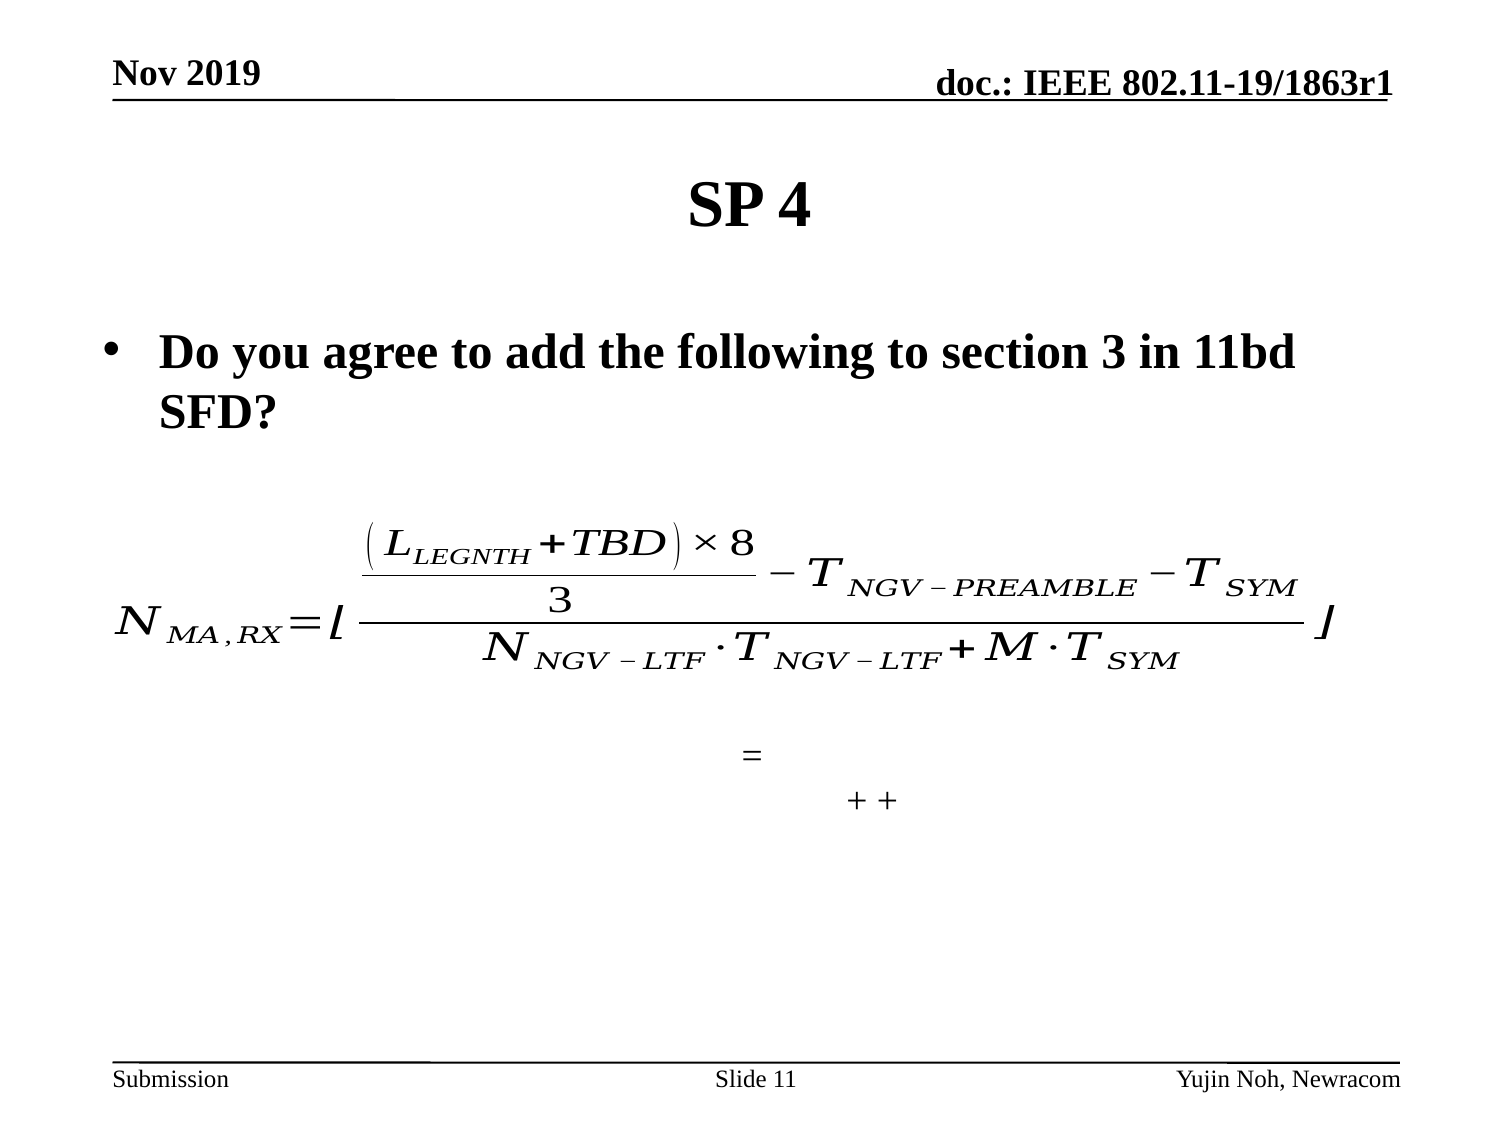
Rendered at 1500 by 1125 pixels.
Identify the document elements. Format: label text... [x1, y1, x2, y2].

slide_number Slide 11 [712, 1061, 800, 1123]
footer Yujin Noh, Newracom [878, 1061, 1402, 1093]
list Do you agree to add the following to section 3 in 11bd SFD? [87, 310, 1363, 986]
title SP 4 [112, 112, 1388, 288]
